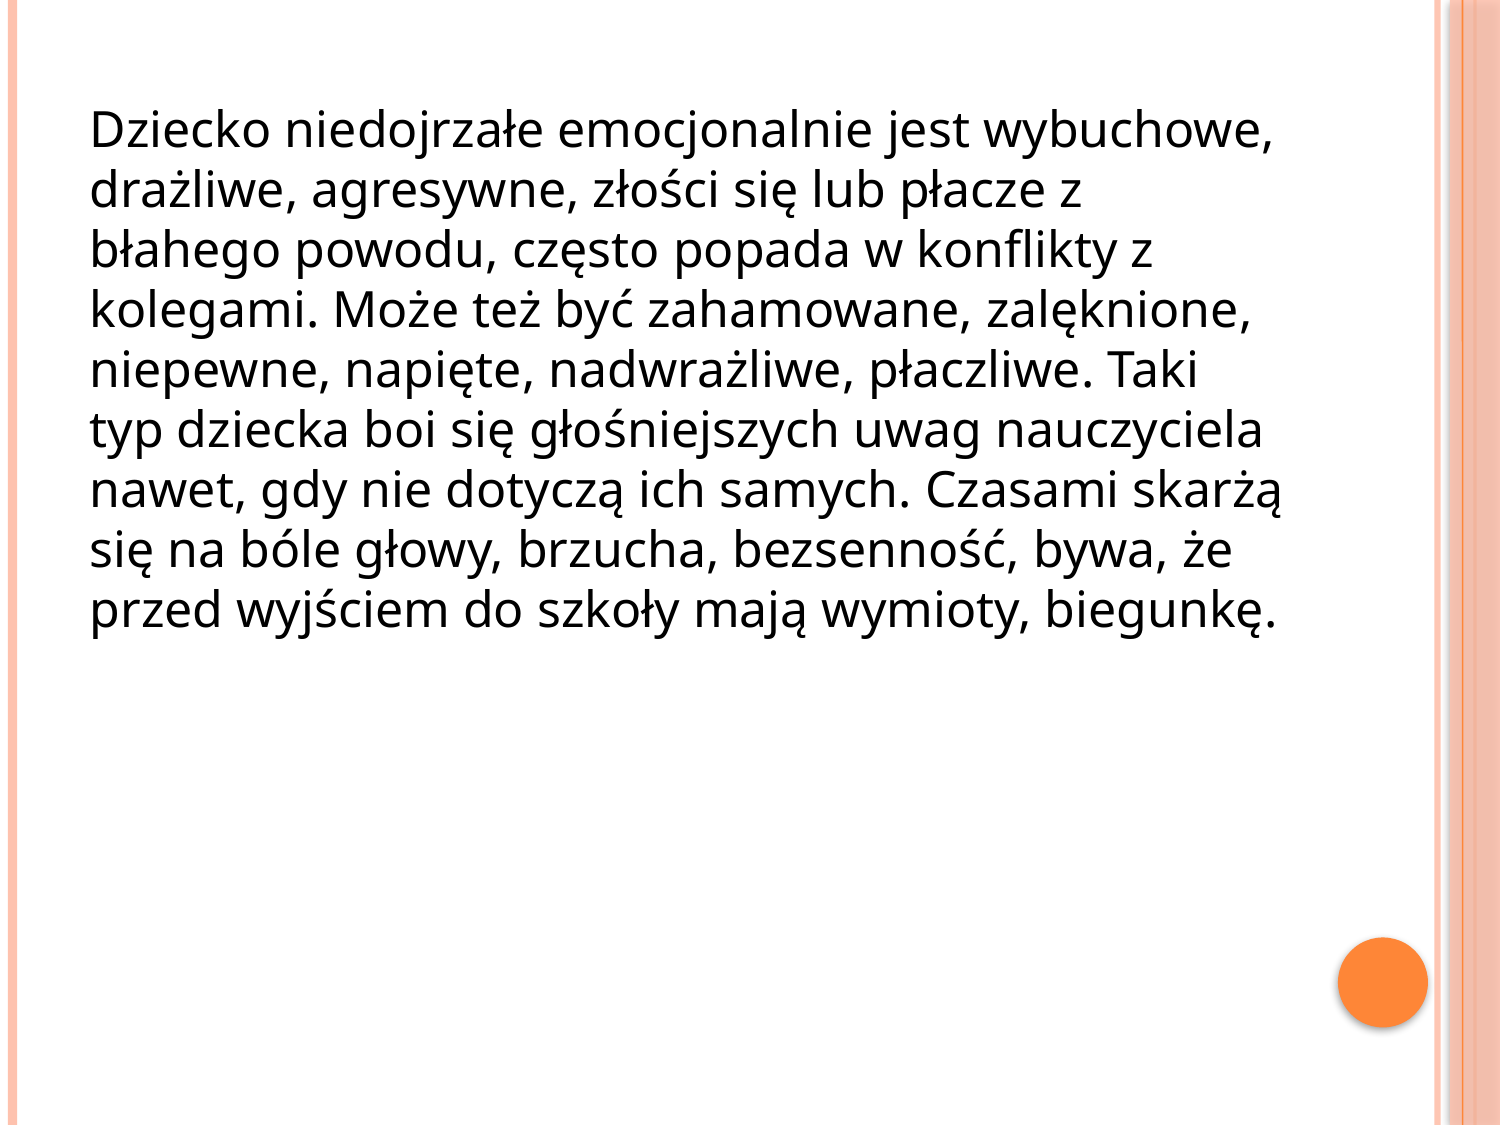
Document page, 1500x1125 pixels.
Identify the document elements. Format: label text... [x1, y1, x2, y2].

list Dziecko niedojrzałe emocjonalnie jest wybuchowe, drażliwe, agresywne, złości się lub płacze z błahego powodu, często popada w konflikty z kolegami. Może też być zahamowane, zalęknione, niepewne, napięte, nadwrażliwe, płaczliwe. Taki typ dziecka boi się głośniejszych uwag nauczyciela nawet, gdy nie dotyczą ich samych. Czasami skarżą się na bóle głowy, brzucha, bezsenność, bywa, że przed wyjściem do szkoły mają wymioty, biegunkę. [75, 90, 1300, 1062]
